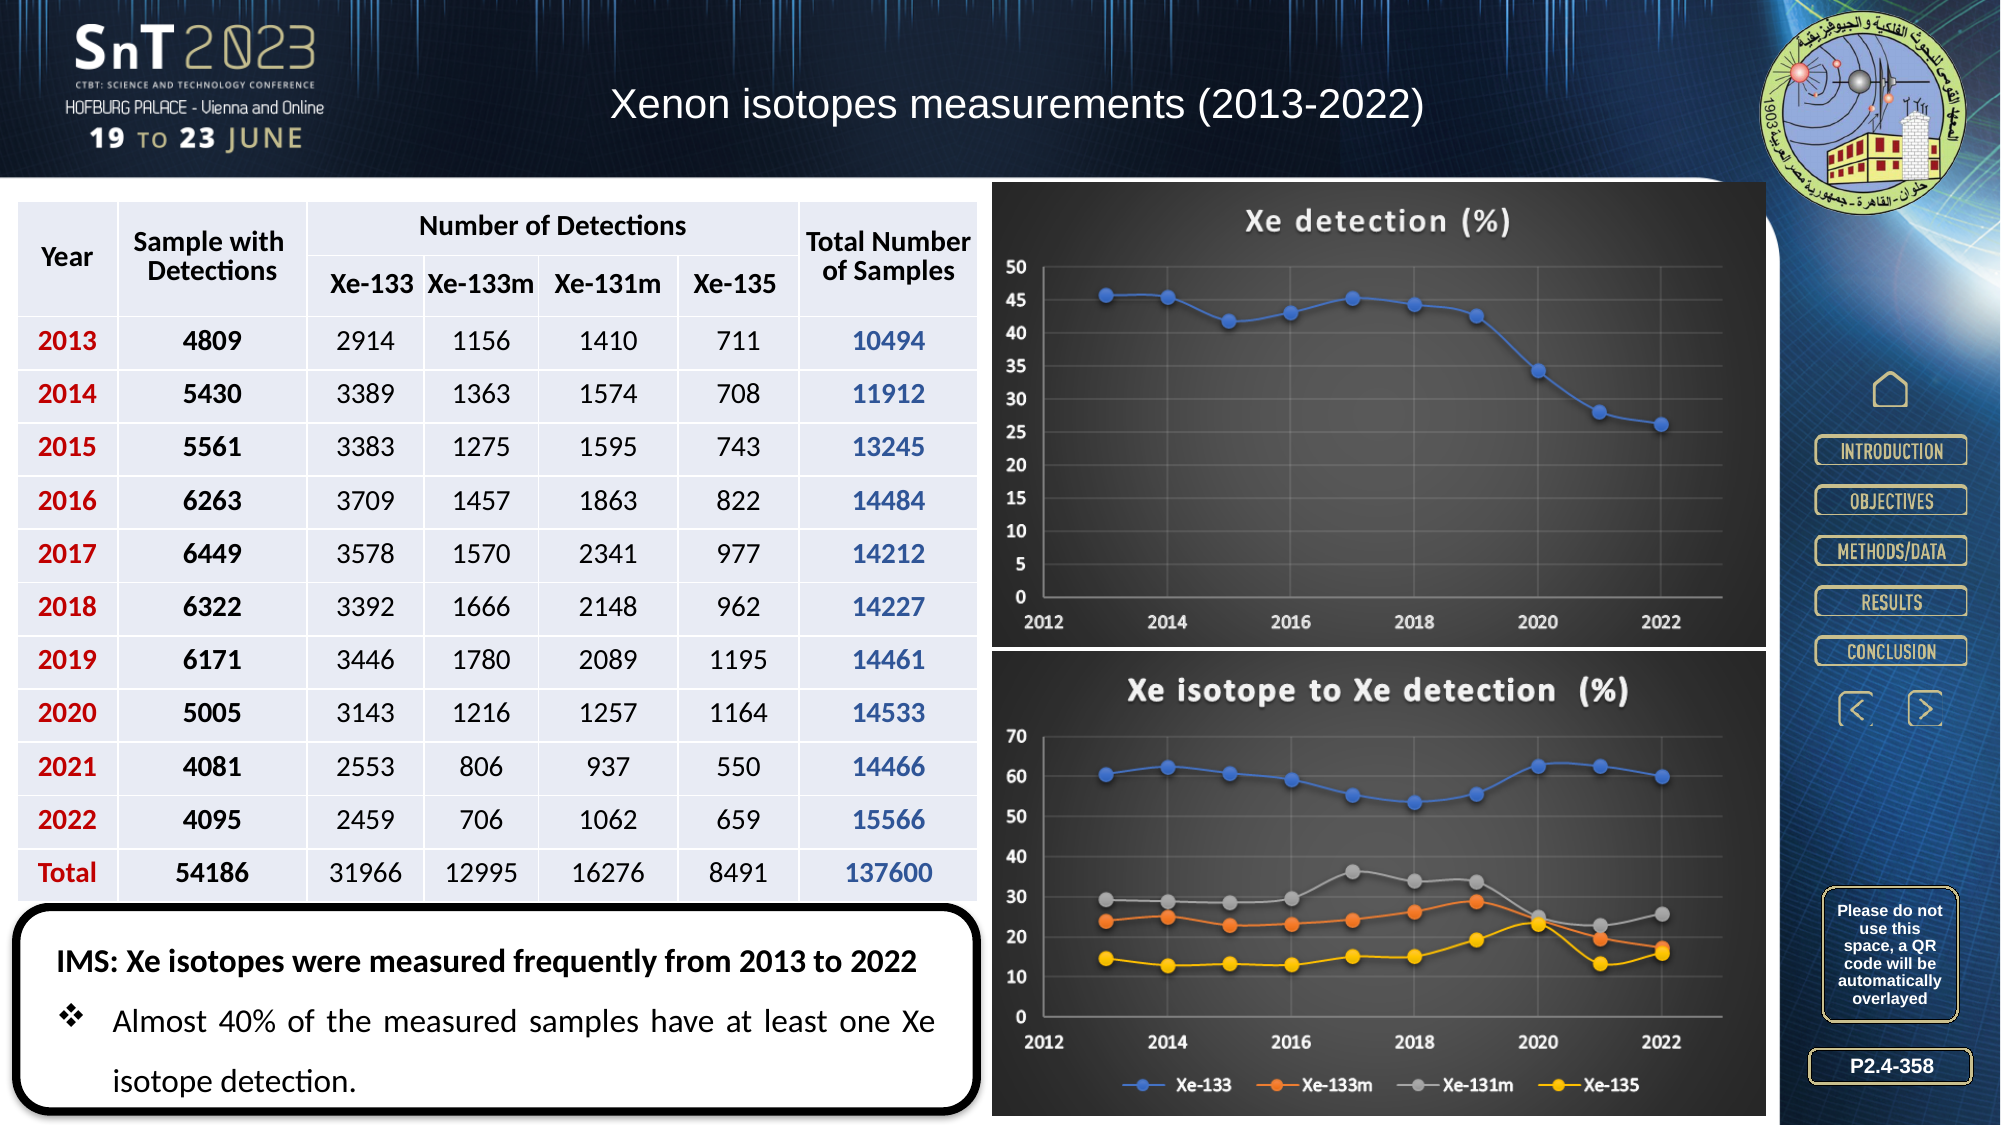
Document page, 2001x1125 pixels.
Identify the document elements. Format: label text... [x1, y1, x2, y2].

picture [0, 0, 2001, 1125]
table_cell 12995 [425, 850, 538, 901]
table_cell 6263 [119, 477, 306, 528]
text_box P2.4-358 [1824, 1047, 1960, 1086]
table_cell 2013 [18, 317, 117, 369]
table_cell 708 [679, 371, 798, 422]
table_cell 31966 [308, 850, 423, 901]
table_cell 1257 [539, 690, 677, 741]
table_cell 15566 [800, 796, 977, 848]
table_cell 2021 [18, 743, 117, 795]
table_cell 937 [539, 743, 677, 795]
table_cell 1216 [425, 690, 538, 741]
table_cell 977 [679, 530, 798, 582]
table_cell Xe-133m [425, 256, 538, 316]
table_cell 2459 [308, 796, 423, 848]
table_cell 3709 [308, 477, 423, 528]
table_header Total Number of Samples [800, 202, 977, 316]
table_cell 659 [679, 796, 798, 848]
table_cell 3446 [308, 637, 423, 688]
table_cell 137600 [800, 850, 977, 901]
text_box Xenon isotopes measurements (2013-2022) [359, 43, 1676, 136]
table_cell 3383 [308, 424, 423, 475]
table_cell 1062 [539, 796, 677, 848]
table_cell 11912 [800, 371, 977, 422]
table_cell 5430 [119, 371, 306, 422]
table_cell 14212 [800, 530, 977, 582]
table_cell 2017 [18, 530, 117, 582]
table_cell 6449 [119, 530, 306, 582]
table_cell 2553 [308, 743, 423, 795]
table_cell 2148 [539, 583, 677, 635]
table_cell 3392 [308, 583, 423, 635]
text_box IMS: Xe isotopes were measured frequently from 2013 to 2022 Almost 40% of the measured samples have at least one Xe isotope detection. [16, 906, 977, 1112]
table_cell 2341 [539, 530, 677, 582]
table_cell 5561 [119, 424, 306, 475]
table_cell 1863 [539, 477, 677, 528]
table_cell 14484 [800, 477, 977, 528]
table_cell Xe-131m [539, 256, 677, 316]
table_cell 14227 [800, 583, 977, 635]
table_cell 711 [679, 317, 798, 369]
table_cell 2089 [539, 637, 677, 688]
table_header Sample with Detections [119, 202, 306, 316]
table_cell 3389 [308, 371, 423, 422]
table_cell 54186 [119, 850, 306, 901]
table_cell 743 [679, 424, 798, 475]
table_cell 4081 [119, 743, 306, 795]
table_cell Total [18, 850, 117, 901]
table_cell 2014 [18, 371, 117, 422]
table_cell 3578 [308, 530, 423, 582]
text_box Please do not use this space, a QR code will be automatically overlayed [1821, 894, 1959, 1017]
table_cell 3143 [308, 690, 423, 741]
table_cell 1570 [425, 530, 538, 582]
table_cell 2018 [18, 583, 117, 635]
table_cell 2015 [18, 424, 117, 475]
table_cell 1410 [539, 317, 677, 369]
table_cell 16276 [539, 850, 677, 901]
table_cell 1457 [425, 477, 538, 528]
table_cell 2020 [18, 690, 117, 741]
table_header Number of Detections [308, 202, 798, 255]
table_cell 1275 [425, 424, 538, 475]
table_cell 5005 [119, 690, 306, 741]
table_cell 1574 [539, 371, 677, 422]
table_cell 10494 [800, 317, 977, 369]
table_cell 550 [679, 743, 798, 795]
table_cell 14533 [800, 690, 977, 741]
table_cell 14461 [800, 637, 977, 688]
table_cell 1363 [425, 371, 538, 422]
table_cell 4095 [119, 796, 306, 848]
table_cell 8491 [679, 850, 798, 901]
table_cell 14466 [800, 743, 977, 795]
table_cell 706 [425, 796, 538, 848]
table_cell 6171 [119, 637, 306, 688]
table_cell 1195 [679, 637, 798, 688]
table_header Year [18, 202, 117, 316]
table_cell 2022 [18, 796, 117, 848]
table_cell 962 [679, 583, 798, 635]
table_cell Xe-133 [308, 256, 423, 316]
table_cell 1666 [425, 583, 538, 635]
table_cell 822 [679, 477, 798, 528]
table_cell 1595 [539, 424, 677, 475]
table_cell 4809 [119, 317, 306, 369]
table_cell 6322 [119, 583, 306, 635]
table_cell 1780 [425, 637, 538, 688]
table_cell 1164 [679, 690, 798, 741]
table_cell 2019 [18, 637, 117, 688]
table_cell 1156 [425, 317, 538, 369]
table_cell Xe-135 [679, 256, 798, 316]
table_cell 2016 [18, 477, 117, 528]
table_cell 2914 [308, 317, 423, 369]
table_cell 806 [425, 743, 538, 795]
table_cell 13245 [800, 424, 977, 475]
